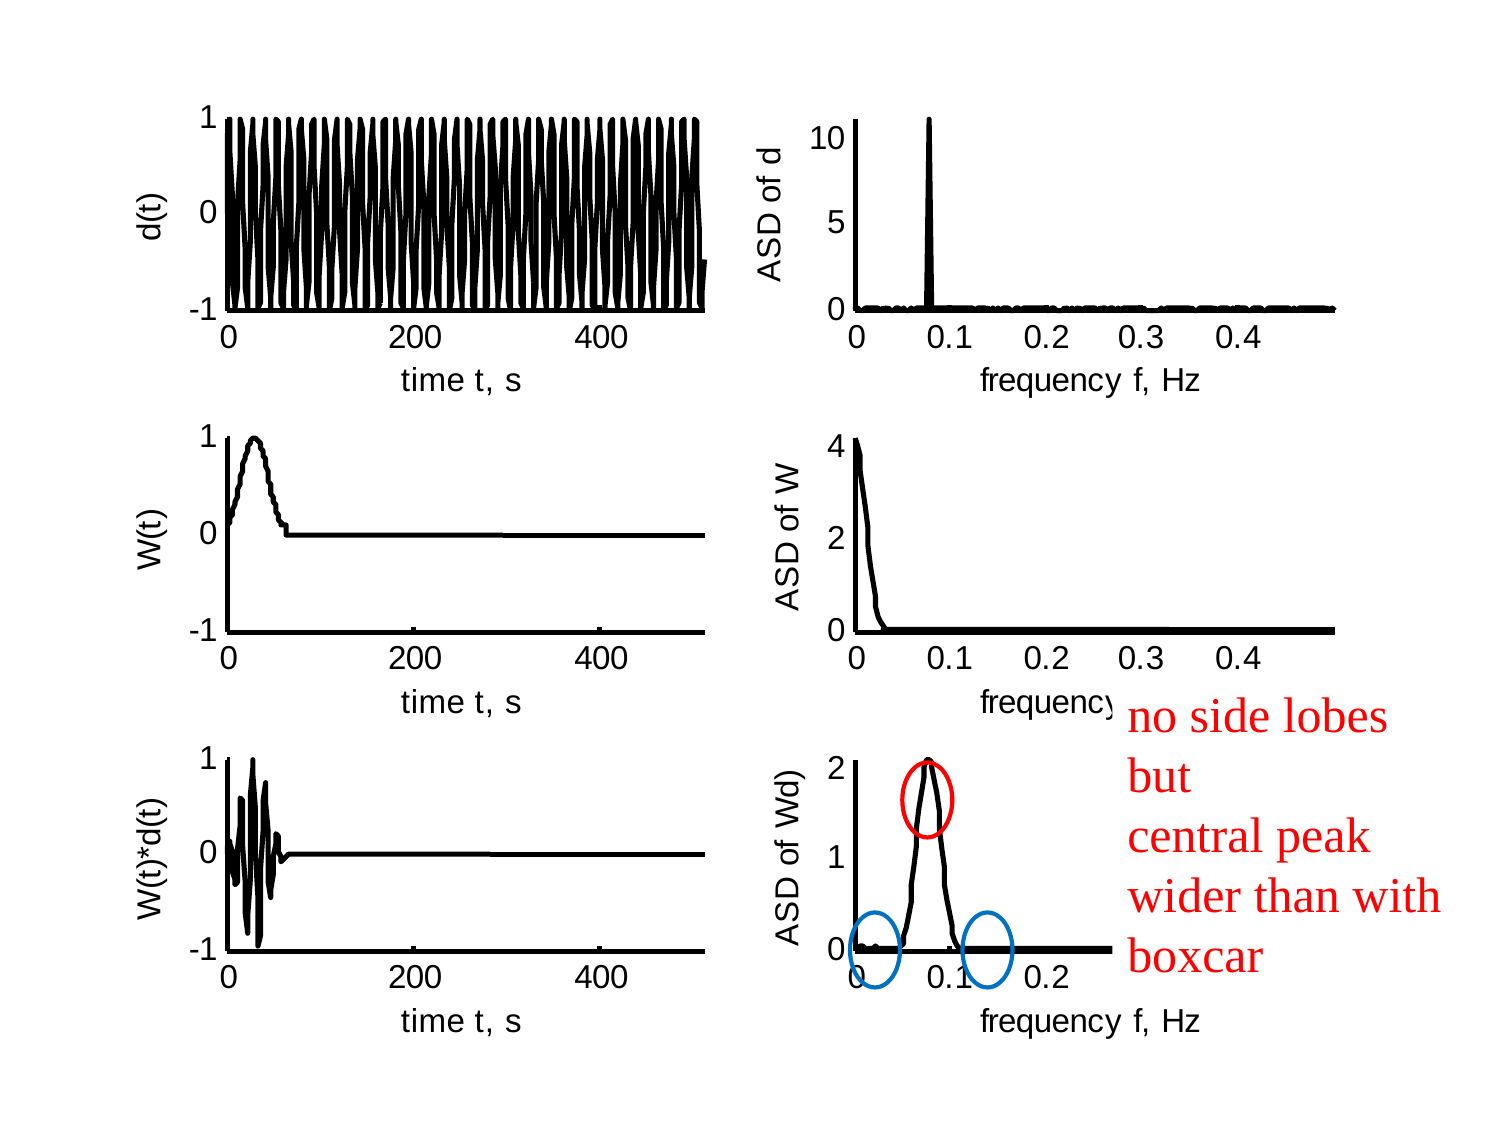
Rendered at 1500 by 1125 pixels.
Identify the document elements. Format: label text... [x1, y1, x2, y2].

picture [112, 37, 1338, 1059]
text_box no side lobes but central peak wider than with boxcar [1342, 674, 1463, 990]
